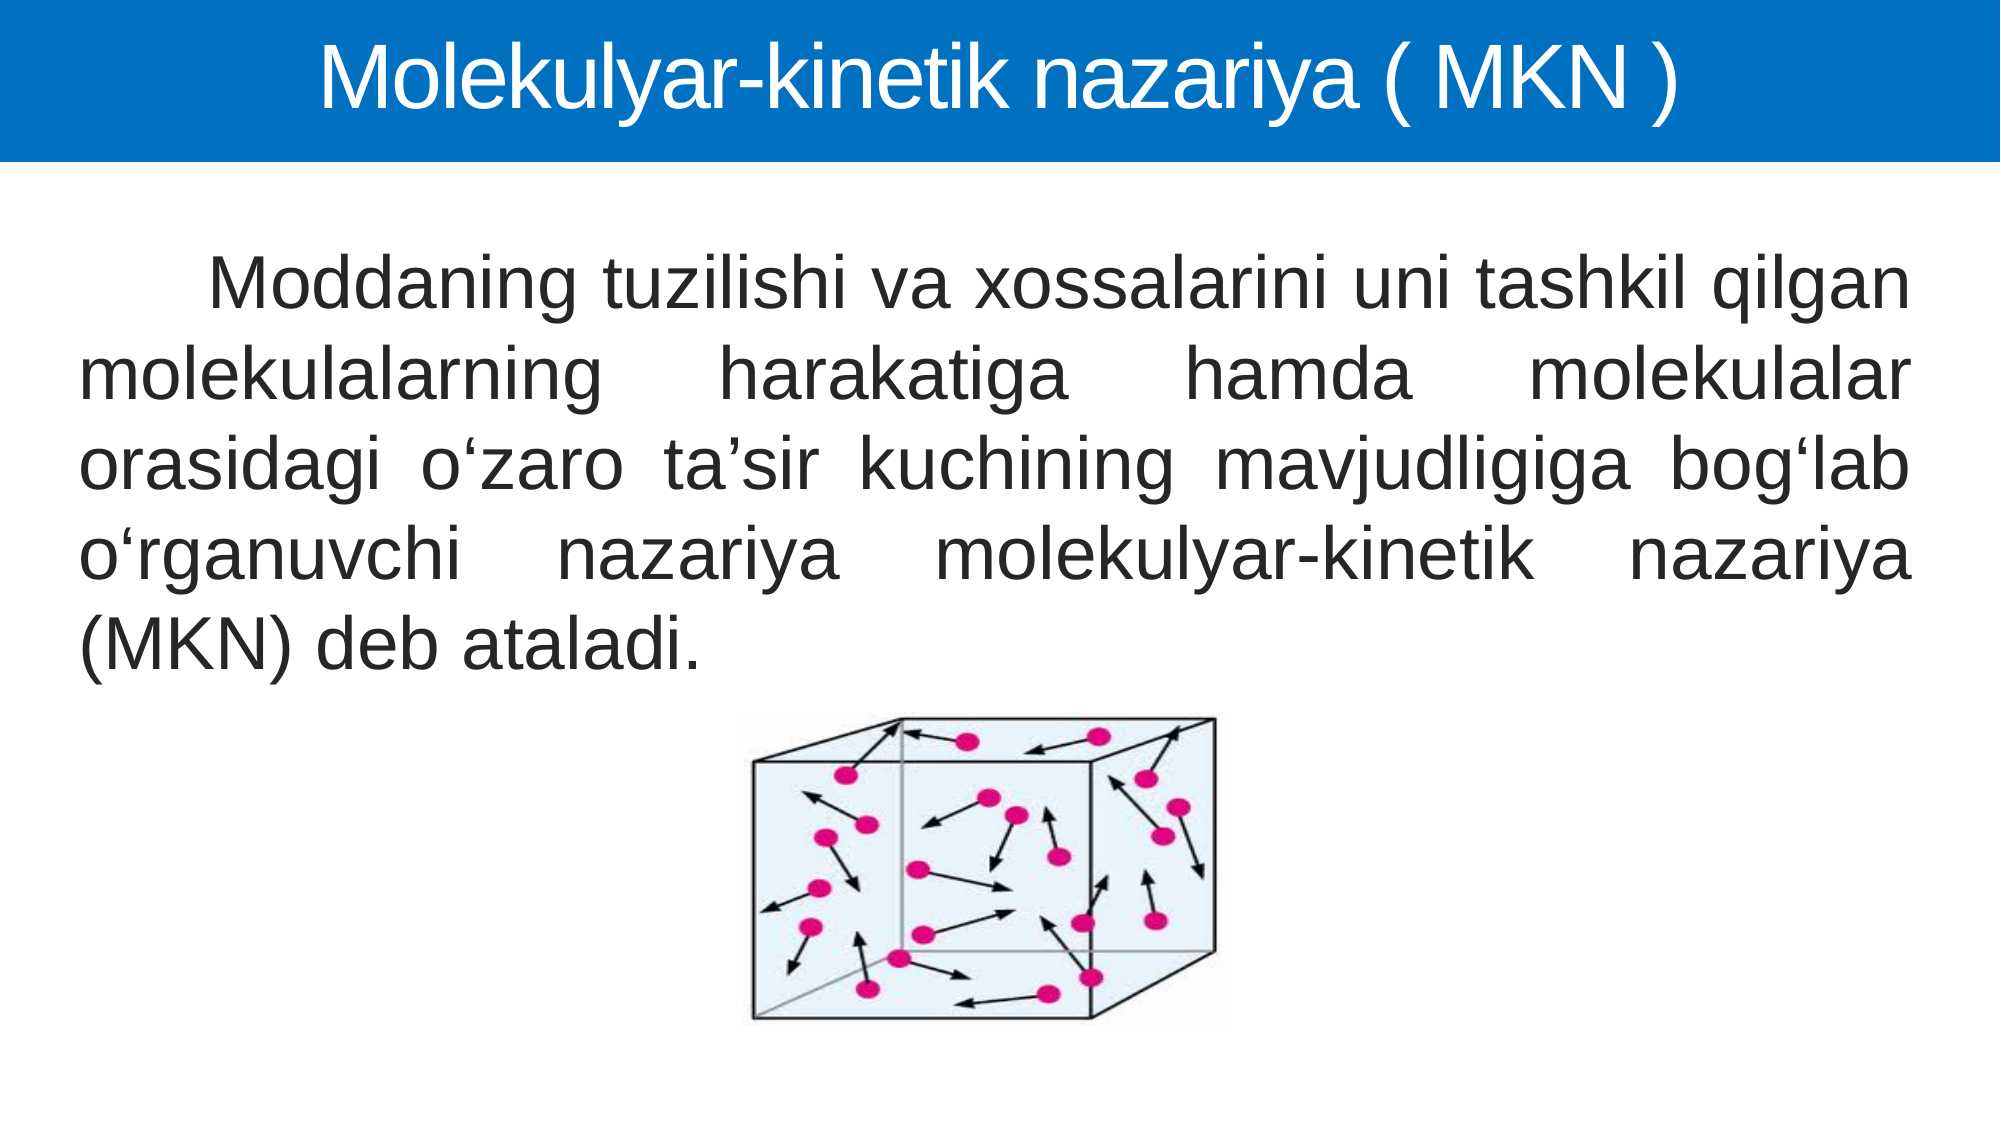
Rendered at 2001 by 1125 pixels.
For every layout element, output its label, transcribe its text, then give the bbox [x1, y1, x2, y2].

title Molekulyar-kinetik nazariya ( MKN ) [0, 0, 2000, 162]
list Moddaning tuzilishi va xossalarini uni tashkil qilgan molekulalarning harakatiga hamda molekulalar orasidagi o‘zaro ta’sir kuchining mavjudligiga bog‘lab o‘rganuvchi nazariya molekulyar-kinetik nazariya (MKN) deb ataladi. [63, 217, 1929, 1125]
picture [743, 712, 1229, 1027]
